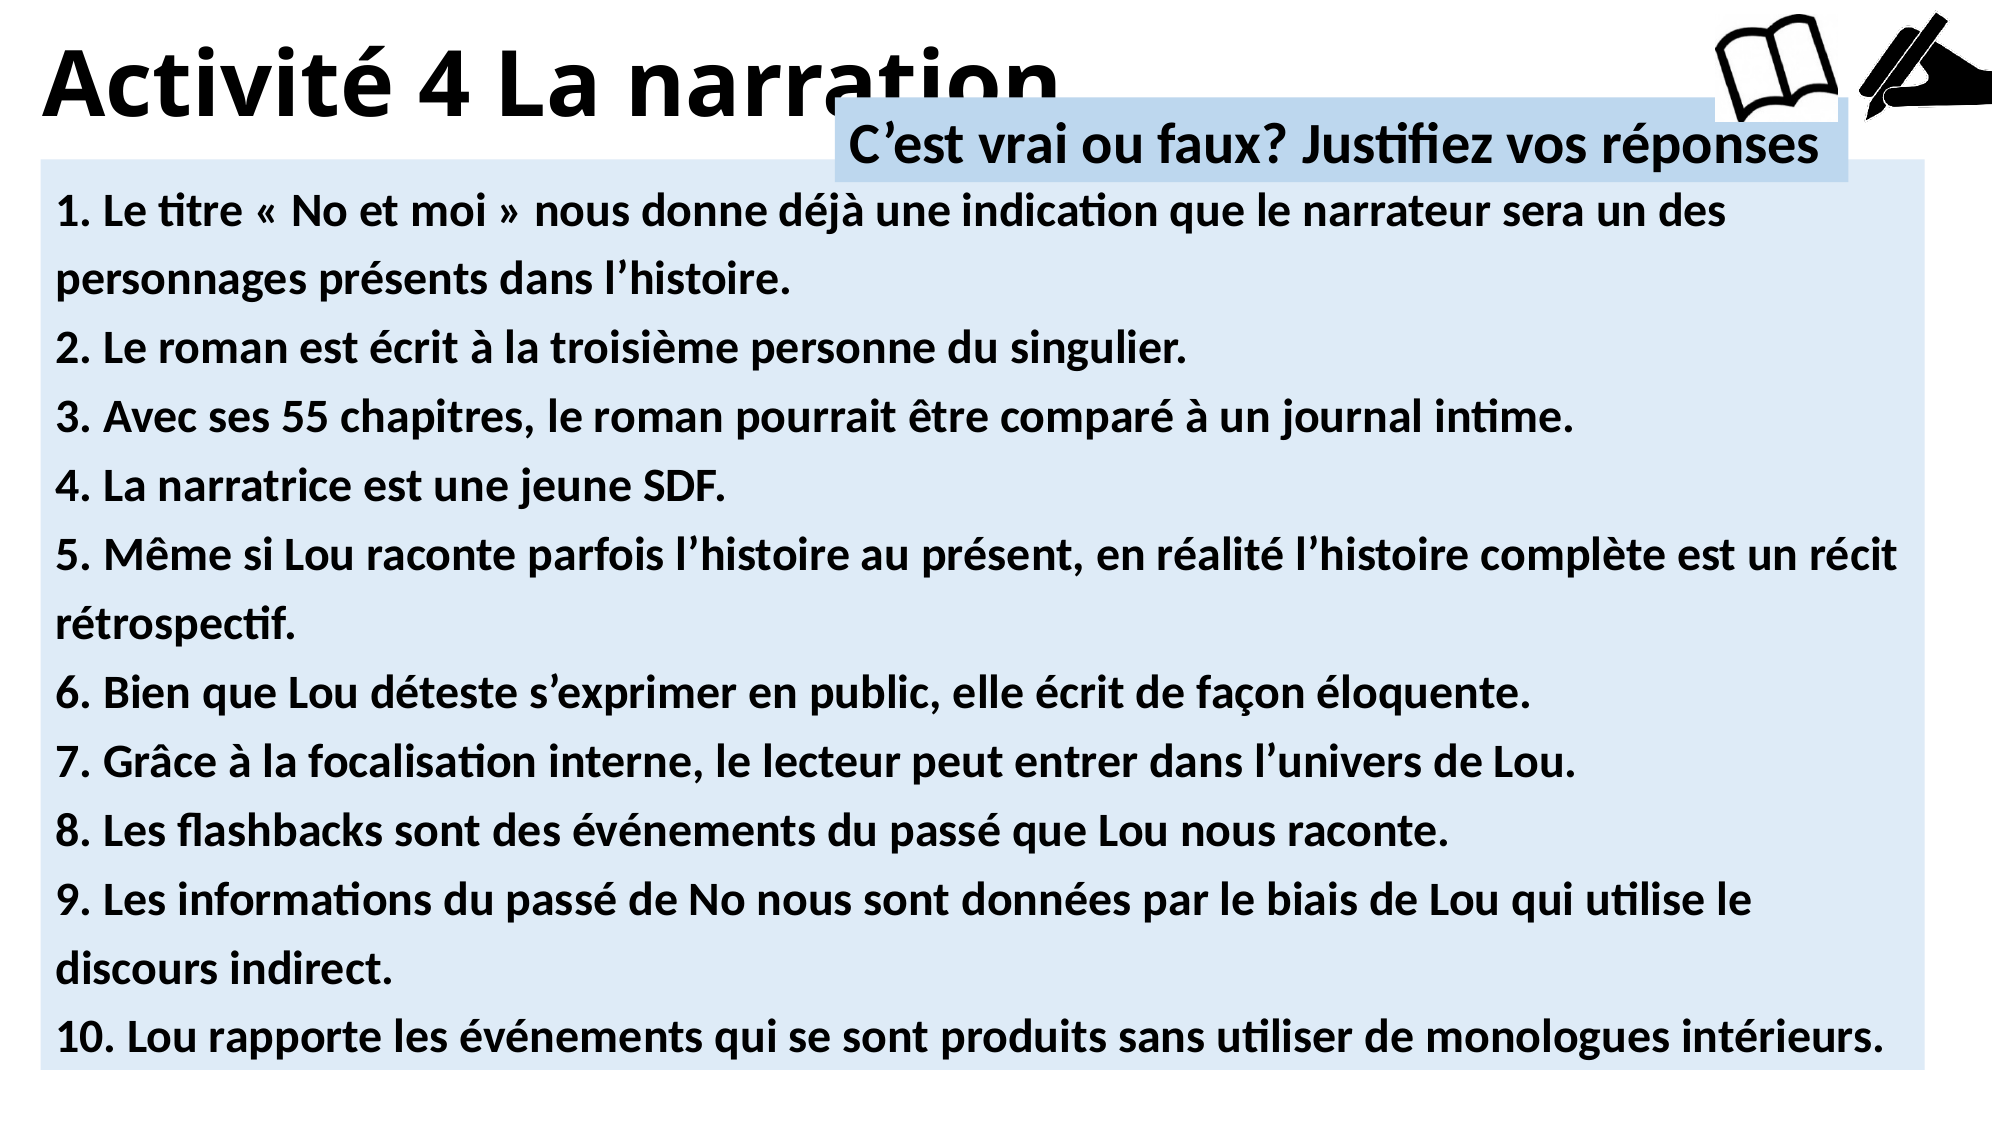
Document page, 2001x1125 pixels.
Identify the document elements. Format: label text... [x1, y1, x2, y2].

picture [1857, 10, 1992, 123]
text_box C’est vrai ou faux? Justifiez vos réponses [834, 97, 1849, 183]
picture [1715, 14, 1838, 122]
title Activité 4 La narration [27, 12, 1753, 162]
text_box 1. Le titre « No et moi » nous donne déjà une indication que le narrateur sera un des personnages présents dans l’histoire. 2. Le roman est écrit à la troisième personne du singulier. 3. Avec ses 55 chapitres, le roman pourrait être comparé à un journal intime. 4. La narratrice est une jeune SDF. 5. Même si Lou raconte parfois l’histoire au présent, en réalité l’histoire complète est un récit rétrospectif. 6. Bien que Lou déteste s’exprimer en public, elle écrit de façon éloquente. 7. Grâce à la focalisation interne, le lecteur peut entrer dans l’univers de Lou. 8. Les flashbacks sont des événements du passé que Lou nous raconte. 9. Les informations du passé de No nous sont données par le biais de Lou qui utilise le discours indirect. 10. Lou rapporte les événements qui se sont produits sans utiliser de monologues intérieurs. [40, 159, 1925, 1070]
